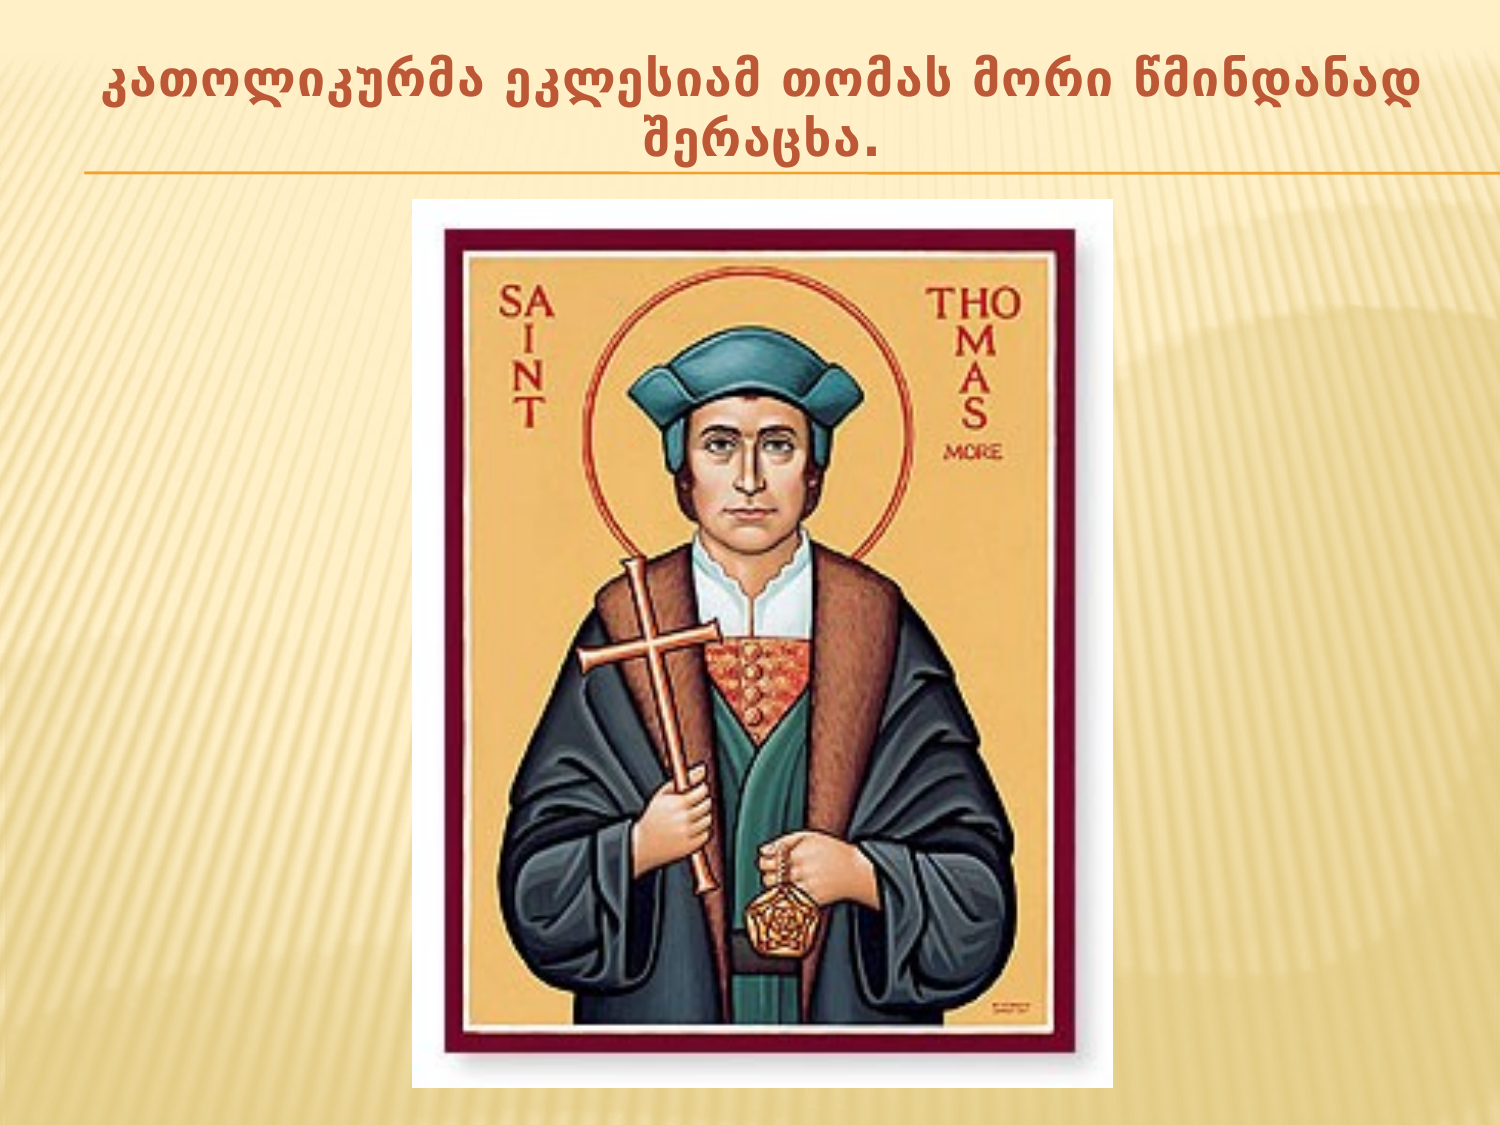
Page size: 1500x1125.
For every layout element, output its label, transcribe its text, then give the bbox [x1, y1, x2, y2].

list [412, 199, 1113, 1088]
title კათოლიკურმა ეკლესიამ თომას მორი წმინდანად შერაცხა. [50, 37, 1475, 175]
